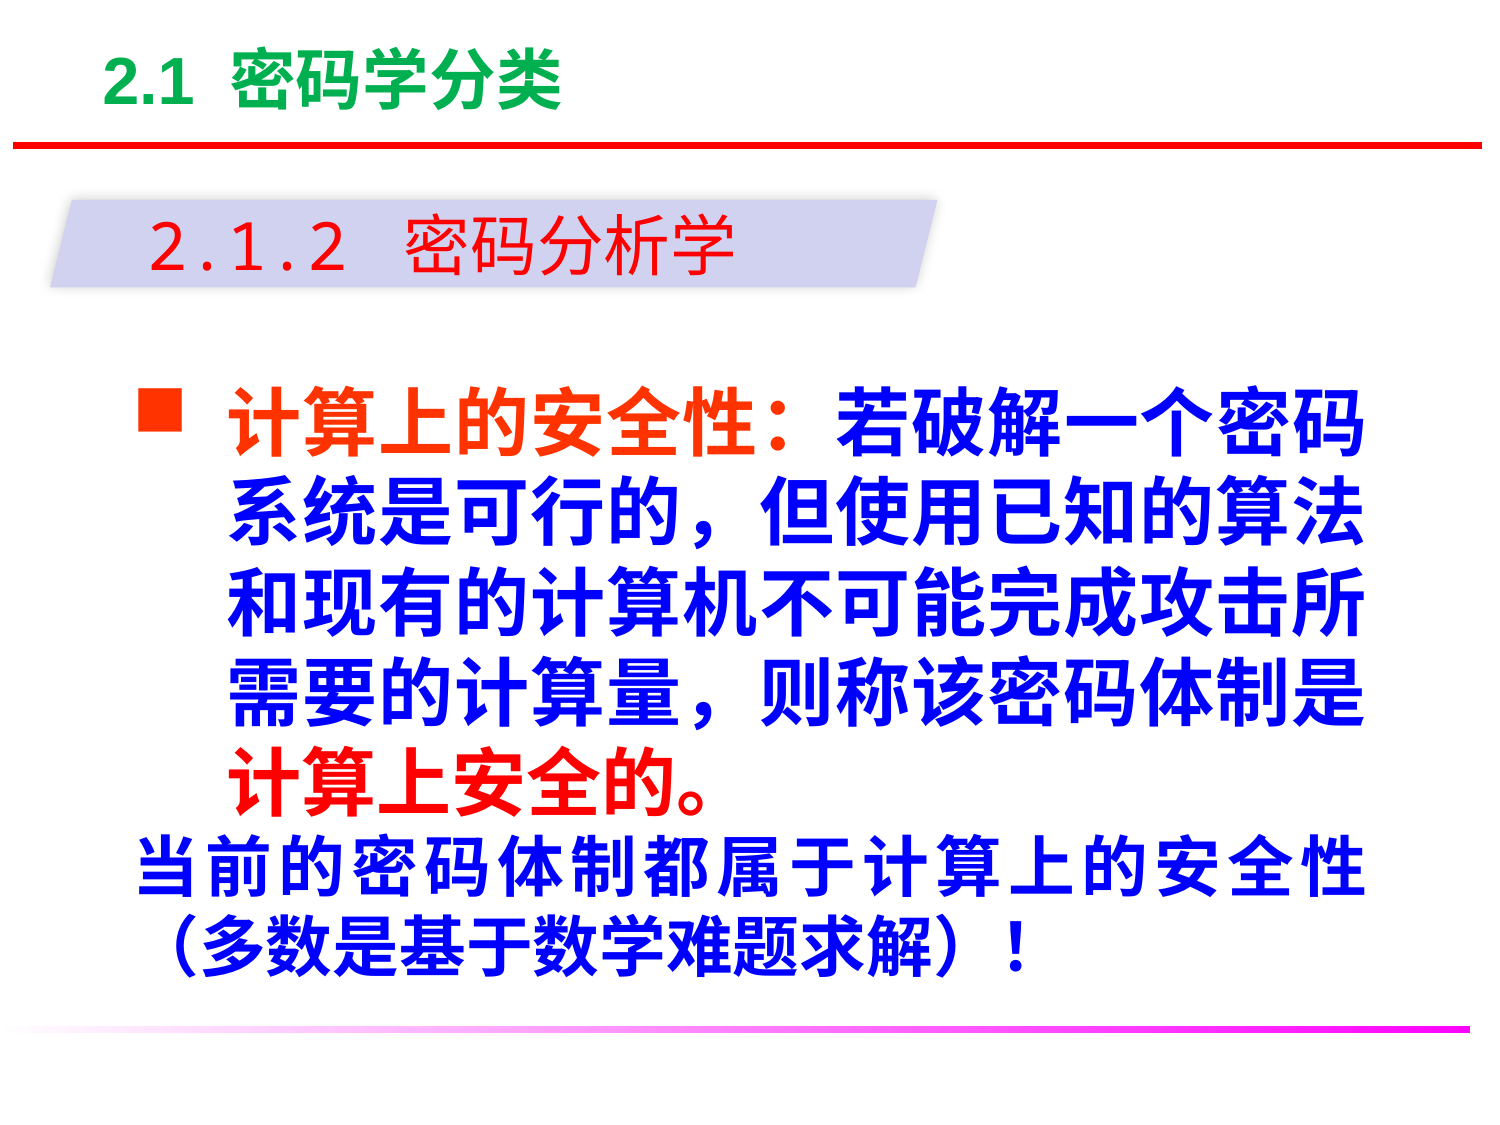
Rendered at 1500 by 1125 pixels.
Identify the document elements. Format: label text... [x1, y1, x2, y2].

text_box 计算上的安全性：若破解一个密码系统是可行的，但使用已知的算法和现有的计算机不可能完成攻击所需要的计算量，则称该密码体制是计算上安全的。 当前的密码体制都属于计算上的安全性（多数是基于数学难题求解）！ [60, 310, 1440, 978]
text_box 2.1 密码学分类 [87, 30, 1388, 125]
text_box 2.1.2 密码分析学 [47, 197, 940, 290]
